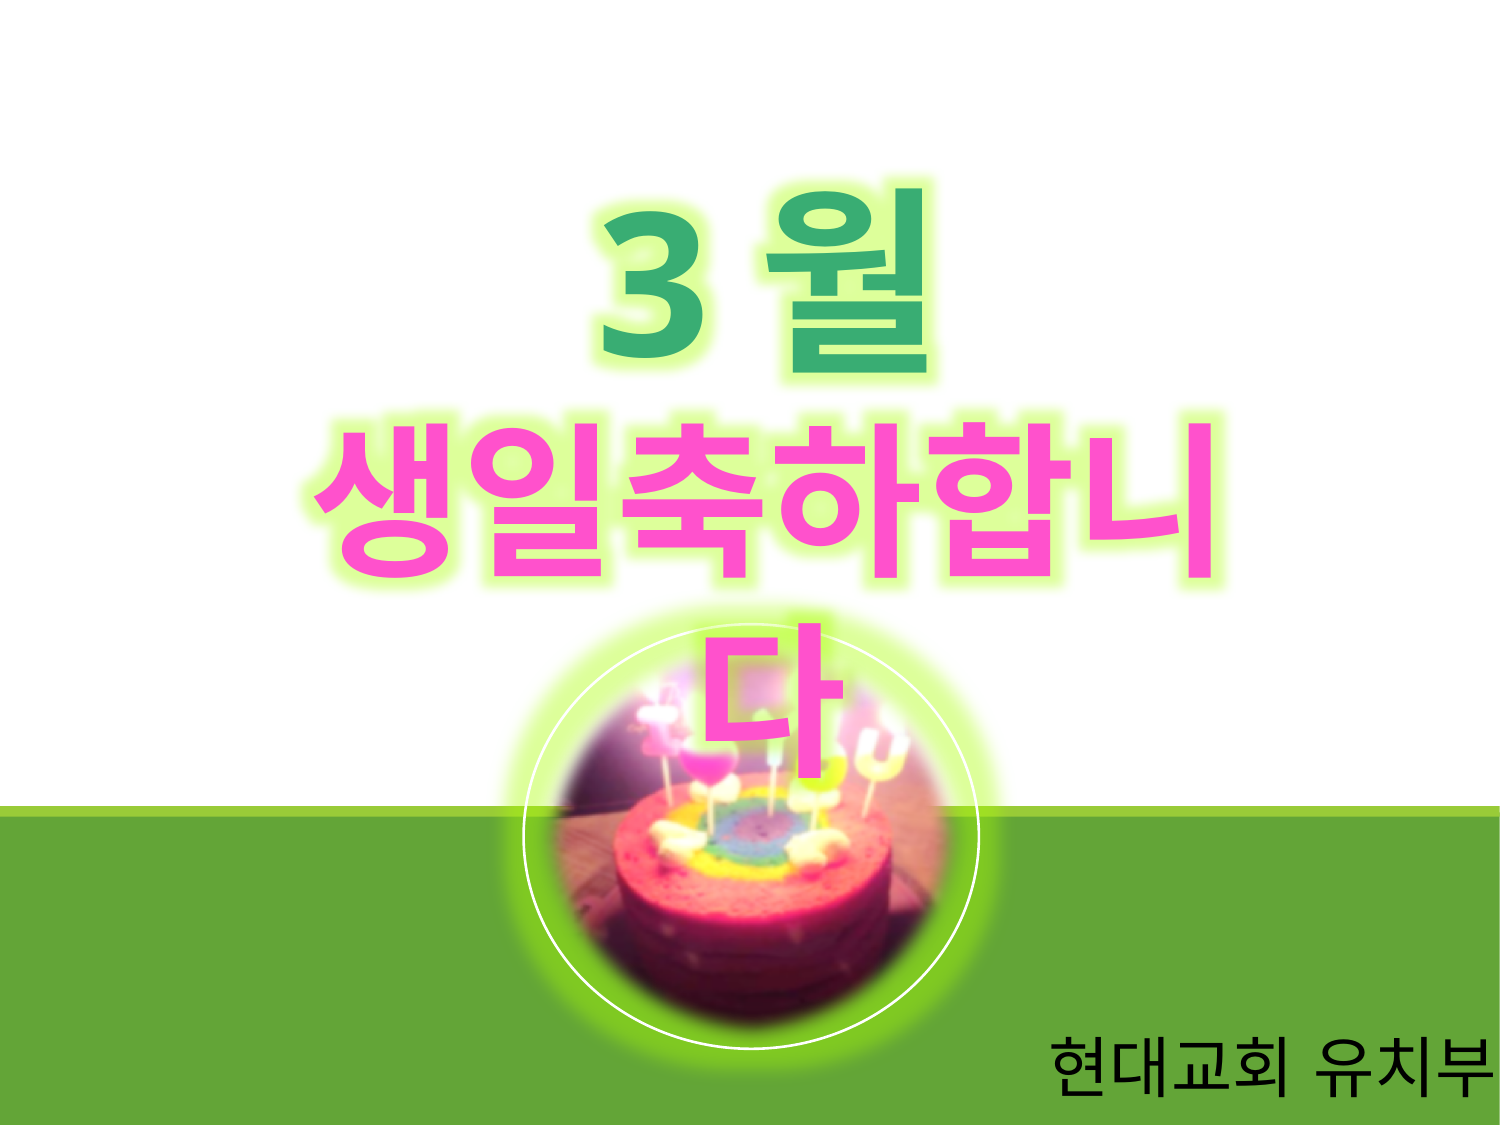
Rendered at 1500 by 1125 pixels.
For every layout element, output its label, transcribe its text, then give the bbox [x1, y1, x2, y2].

picture [536, 632, 967, 1050]
text_box 현대교회 유치부 [1033, 1018, 1500, 1114]
text_box [522, 822, 533, 902]
text_box 3월 생일축하합니다 [237, 149, 1302, 804]
text_box [975, 822, 981, 882]
